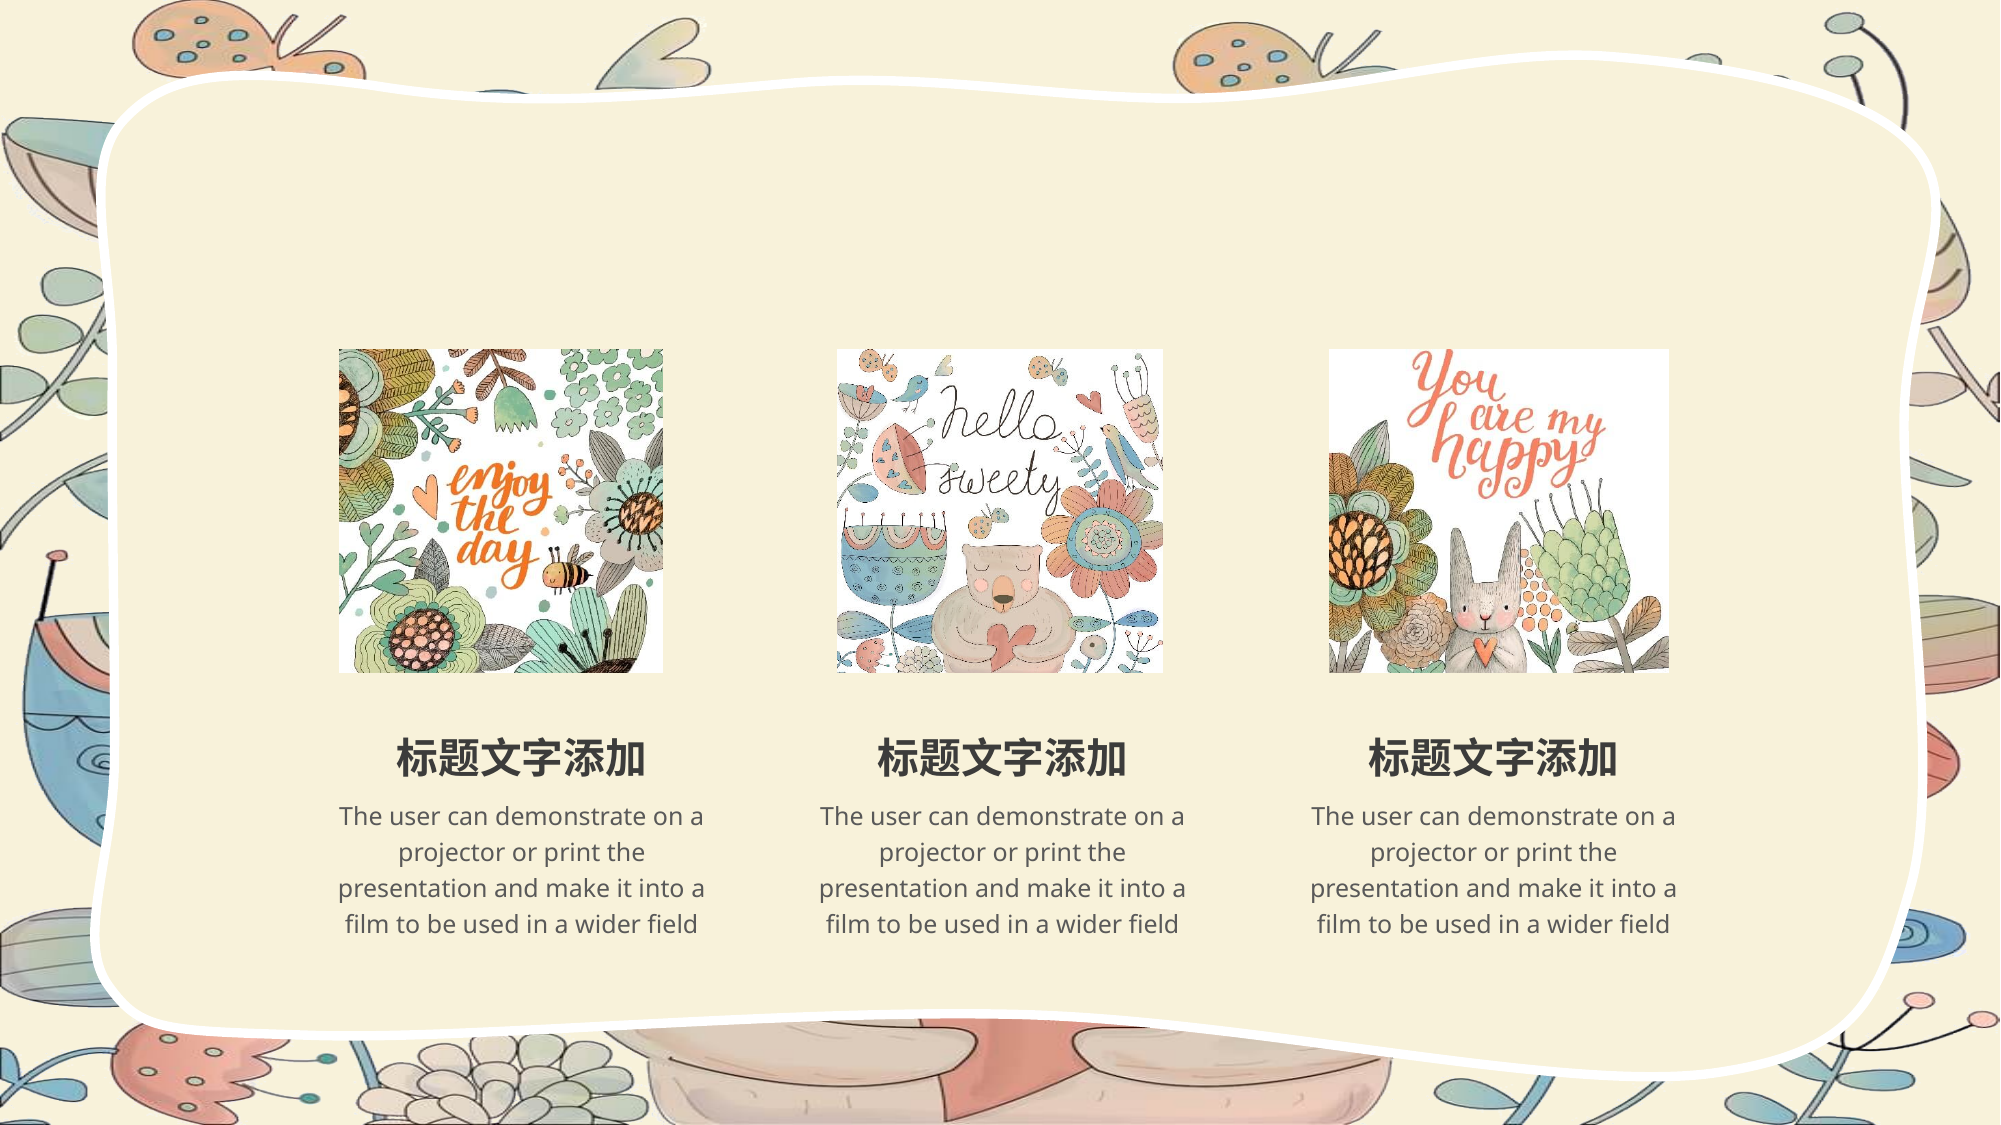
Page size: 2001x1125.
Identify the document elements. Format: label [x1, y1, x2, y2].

text_box [801, 713, 1205, 945]
text_box [1292, 713, 1696, 945]
text_box [320, 713, 724, 945]
picture [0, 0, 2000, 1125]
